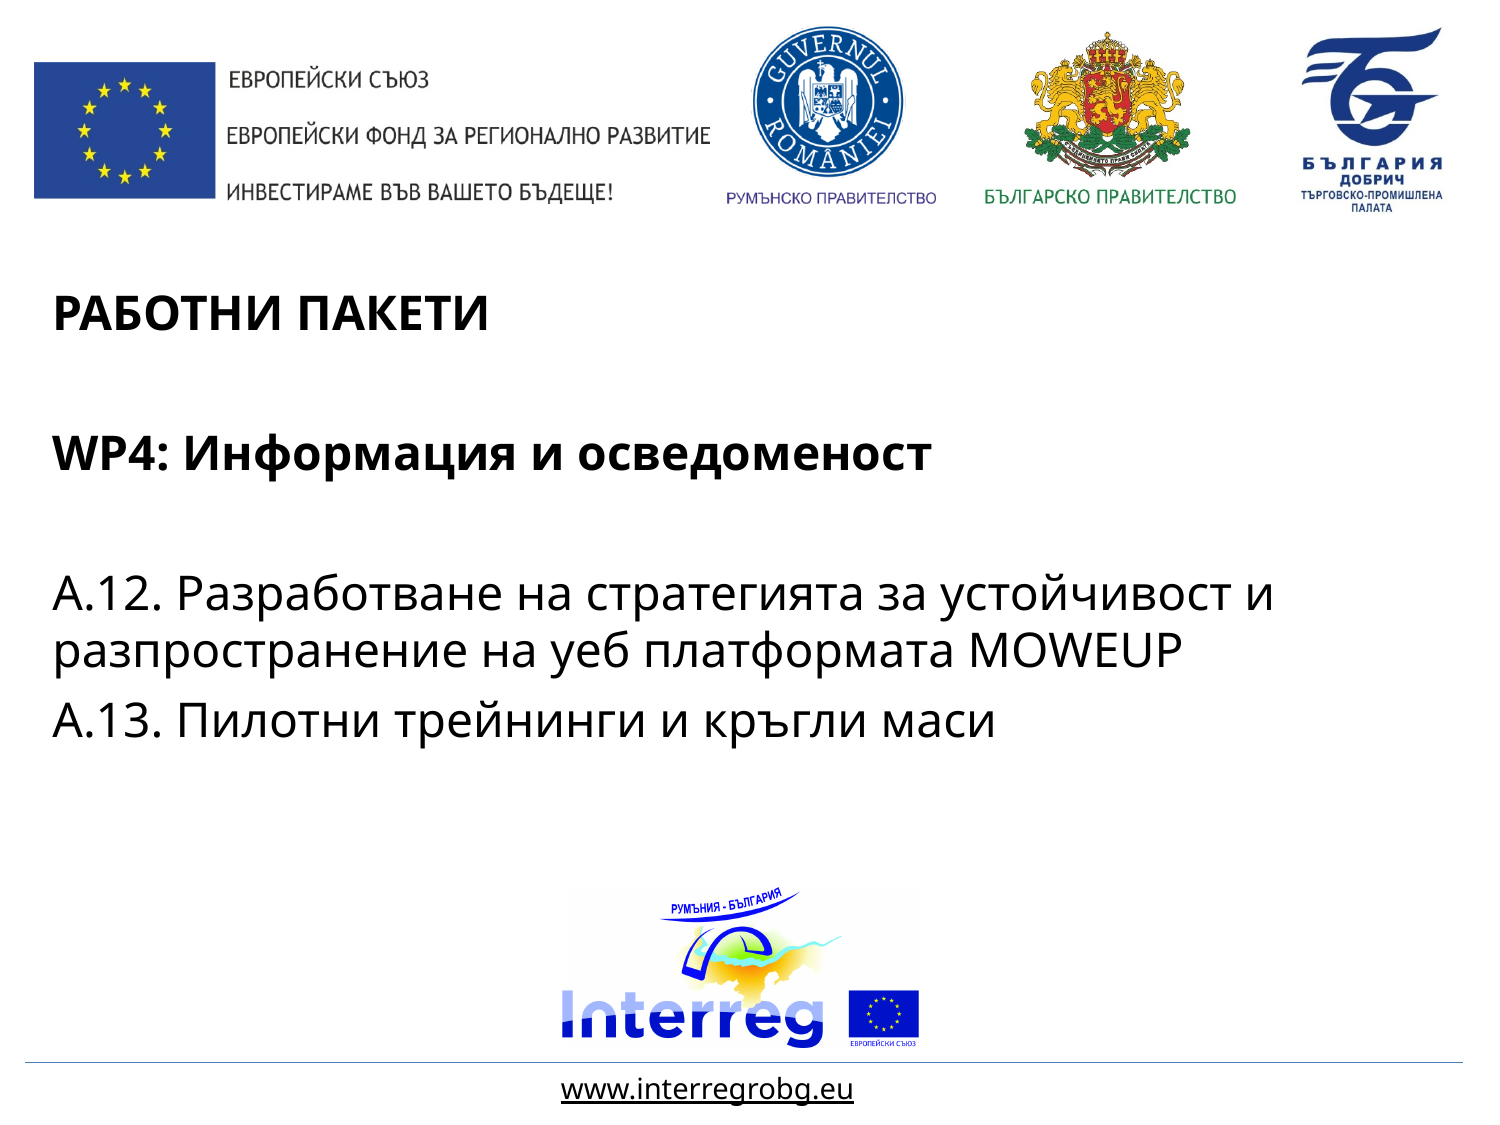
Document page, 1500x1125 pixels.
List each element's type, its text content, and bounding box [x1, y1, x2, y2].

picture [562, 887, 919, 1048]
picture [984, 30, 1236, 205]
picture [33, 62, 710, 204]
text_box www.interregrobg.eu [546, 1071, 877, 1117]
picture [1262, 26, 1486, 215]
picture [727, 24, 936, 204]
text_box РАБОТНИ ПАКЕТИ WP4: Информация и осведоменост A.12. Разработване на стратегията за устойчивост и разпространение на уеб платформата MOWEUP A.13. Пилотни трейнинги и кръгли маси [37, 275, 1463, 755]
